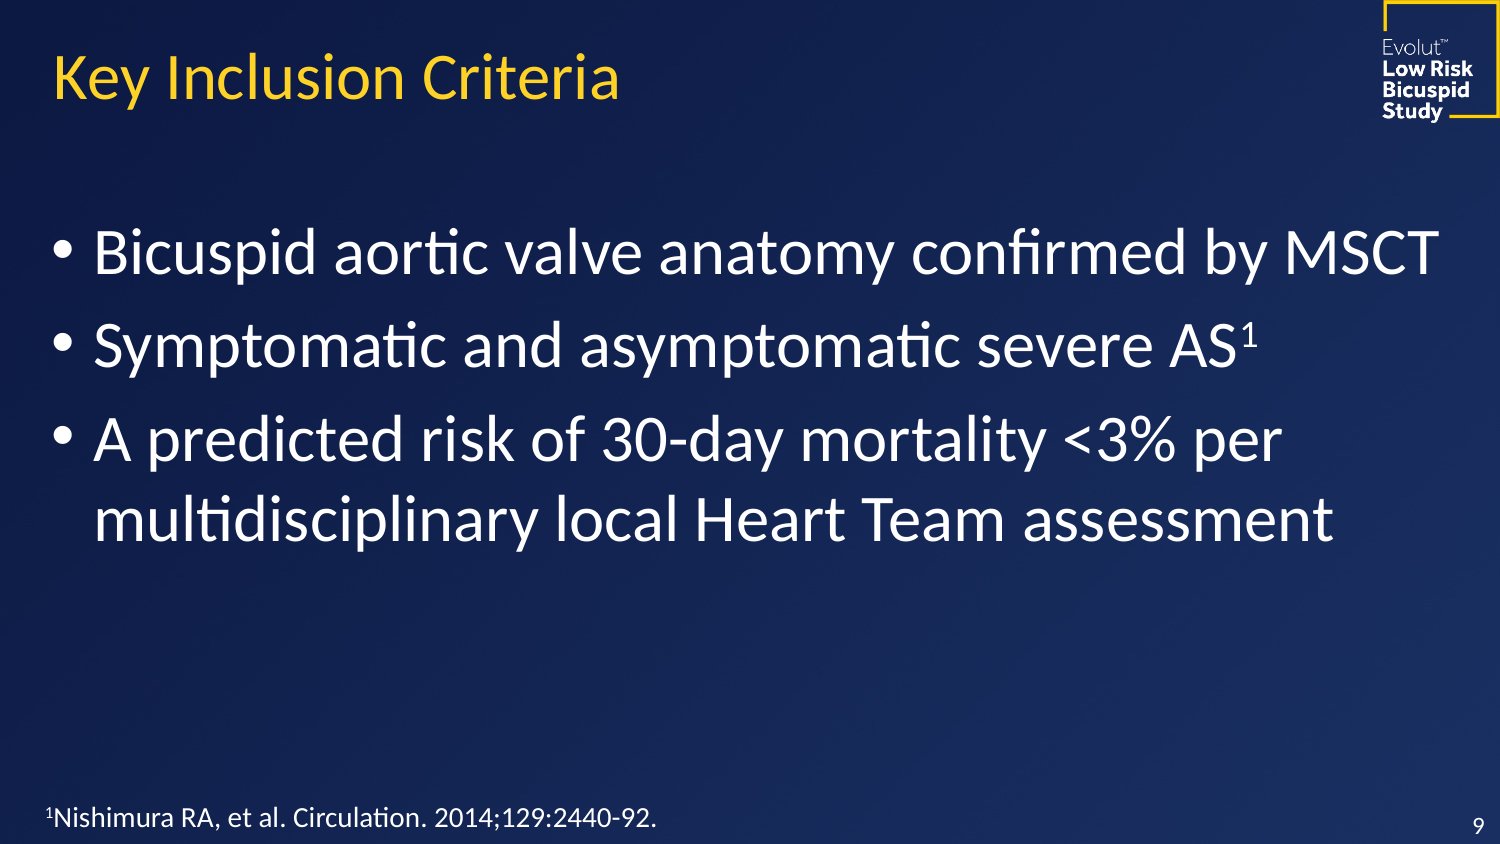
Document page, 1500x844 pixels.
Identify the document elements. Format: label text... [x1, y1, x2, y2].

title Key Inclusion Criteria [38, 25, 1464, 123]
picture [0, 0, 1500, 844]
text_box 1Nishimura RA, et al. Circulation. 2014;129:2440-92. [0, 790, 680, 841]
list Bicuspid aortic valve anatomy confirmed by MSCT Symptomatic and asymptomatic severe AS1 A predicted risk of 30-day mortality <3% per multidisciplinary local Heart Team assessment [35, 200, 1463, 804]
